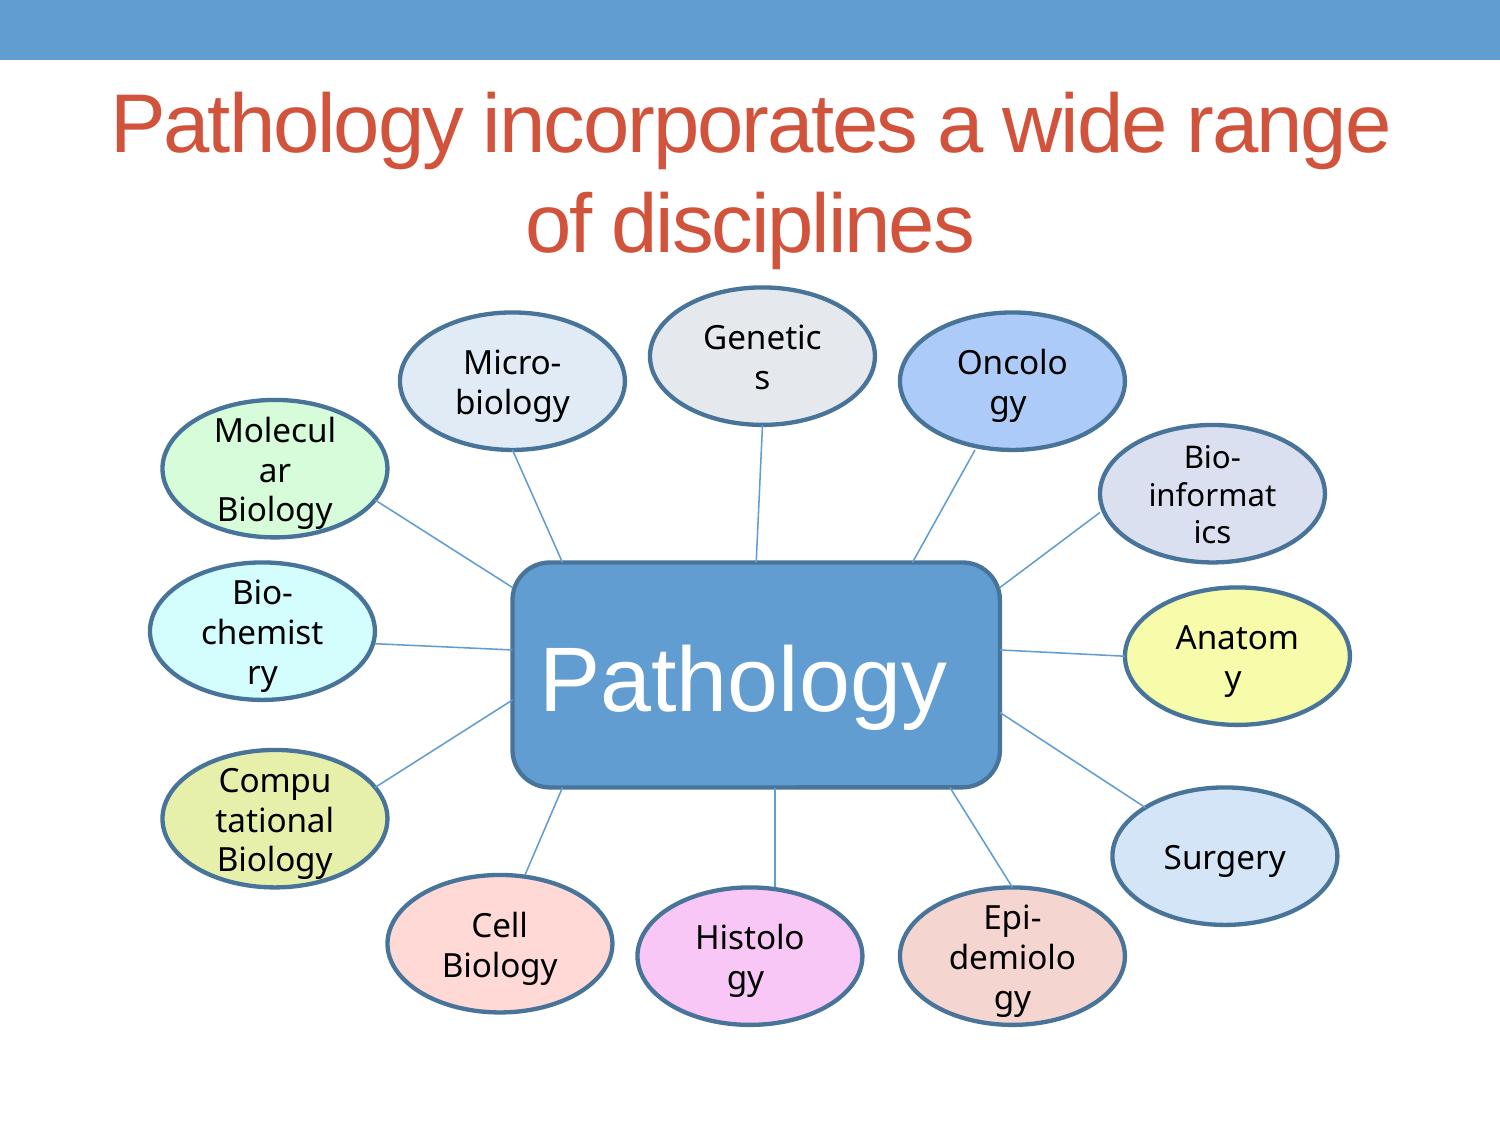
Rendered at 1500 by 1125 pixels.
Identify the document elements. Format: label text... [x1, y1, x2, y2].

text_box Bio-chemistry [147, 560, 378, 703]
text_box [374, 643, 513, 651]
text_box Genetics [647, 285, 878, 428]
text_box Bio-informatics [1097, 422, 1328, 565]
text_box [374, 699, 513, 788]
text_box Pathology [510, 560, 1003, 790]
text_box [374, 499, 513, 588]
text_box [499, 812, 588, 851]
text_box Histology [635, 885, 865, 1028]
text_box Surgery [1110, 785, 1340, 928]
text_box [930, 805, 1032, 869]
text_box Epi-demiology [897, 885, 1128, 1028]
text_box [999, 512, 1101, 588]
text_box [480, 480, 594, 532]
text_box Molecular Biology [160, 397, 390, 540]
text_box Micro-biology [397, 310, 628, 453]
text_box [690, 490, 829, 498]
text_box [999, 649, 1126, 657]
text_box Compu tational Biology [160, 747, 390, 890]
text_box Anatomy [1123, 585, 1353, 728]
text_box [999, 712, 1146, 808]
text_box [887, 474, 1001, 538]
text_box Oncology [897, 310, 1128, 453]
text_box Cell Biology [385, 872, 615, 1015]
title Pathology incorporates a wide range of disciplines [75, 87, 1425, 250]
